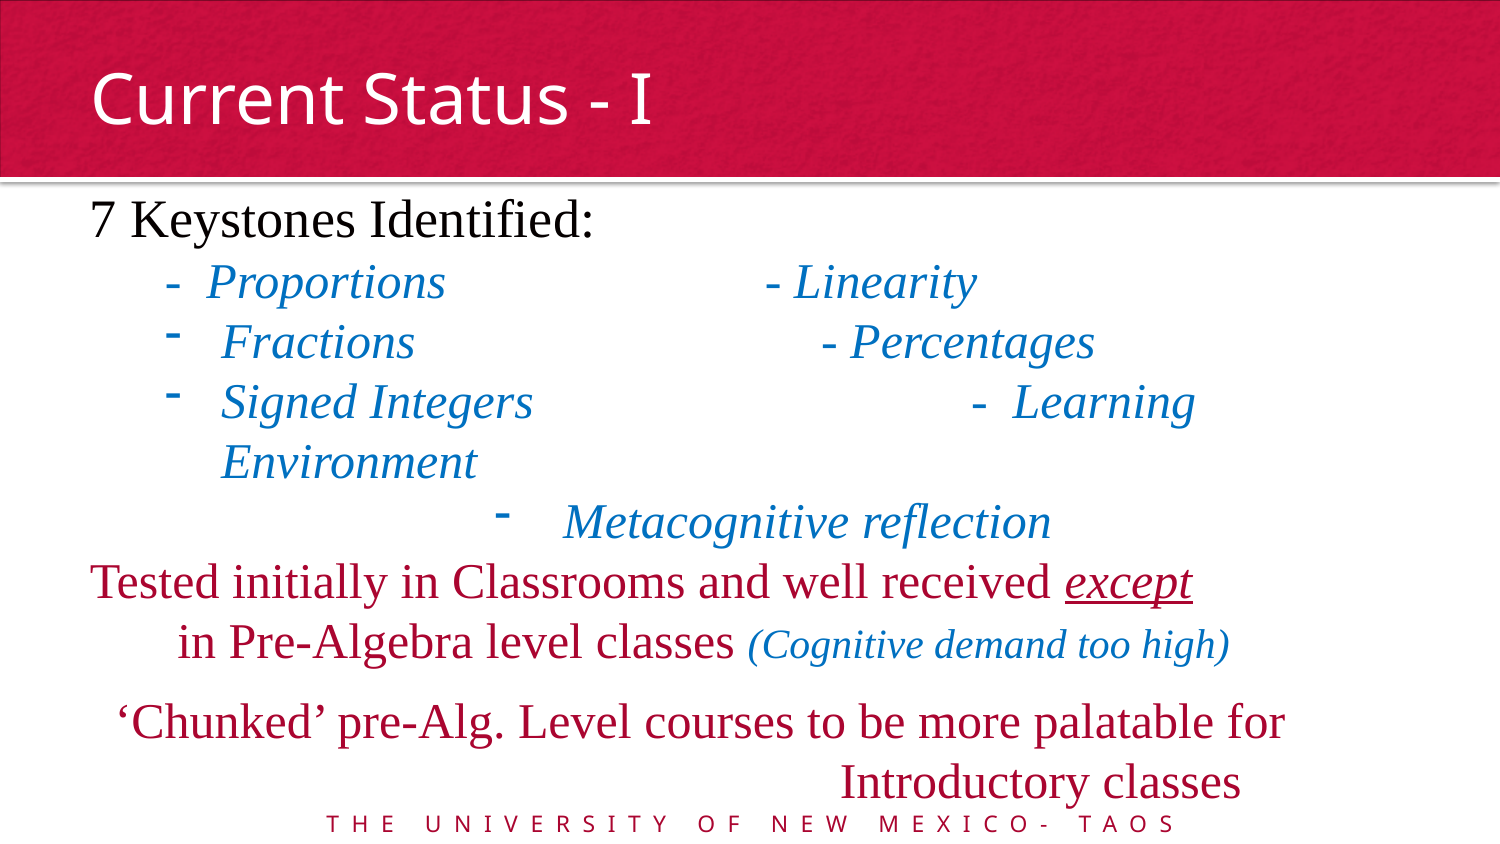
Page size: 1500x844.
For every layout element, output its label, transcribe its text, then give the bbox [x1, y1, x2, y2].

text_box 7 Keystones Identified: - Proportions - Linearity Fractions - Percentages Signed Integers - Learning Environment Metacognitive reflection Tested initially in Classrooms and well received except in Pre-Algebra level classes (Cognitive demand too high) ‘Chunked’ pre-Alg. Level courses to be more palatable for Introductory classes [75, 175, 1398, 844]
title Current Status - I [75, 19, 1425, 174]
picture [0, 0, 1500, 177]
